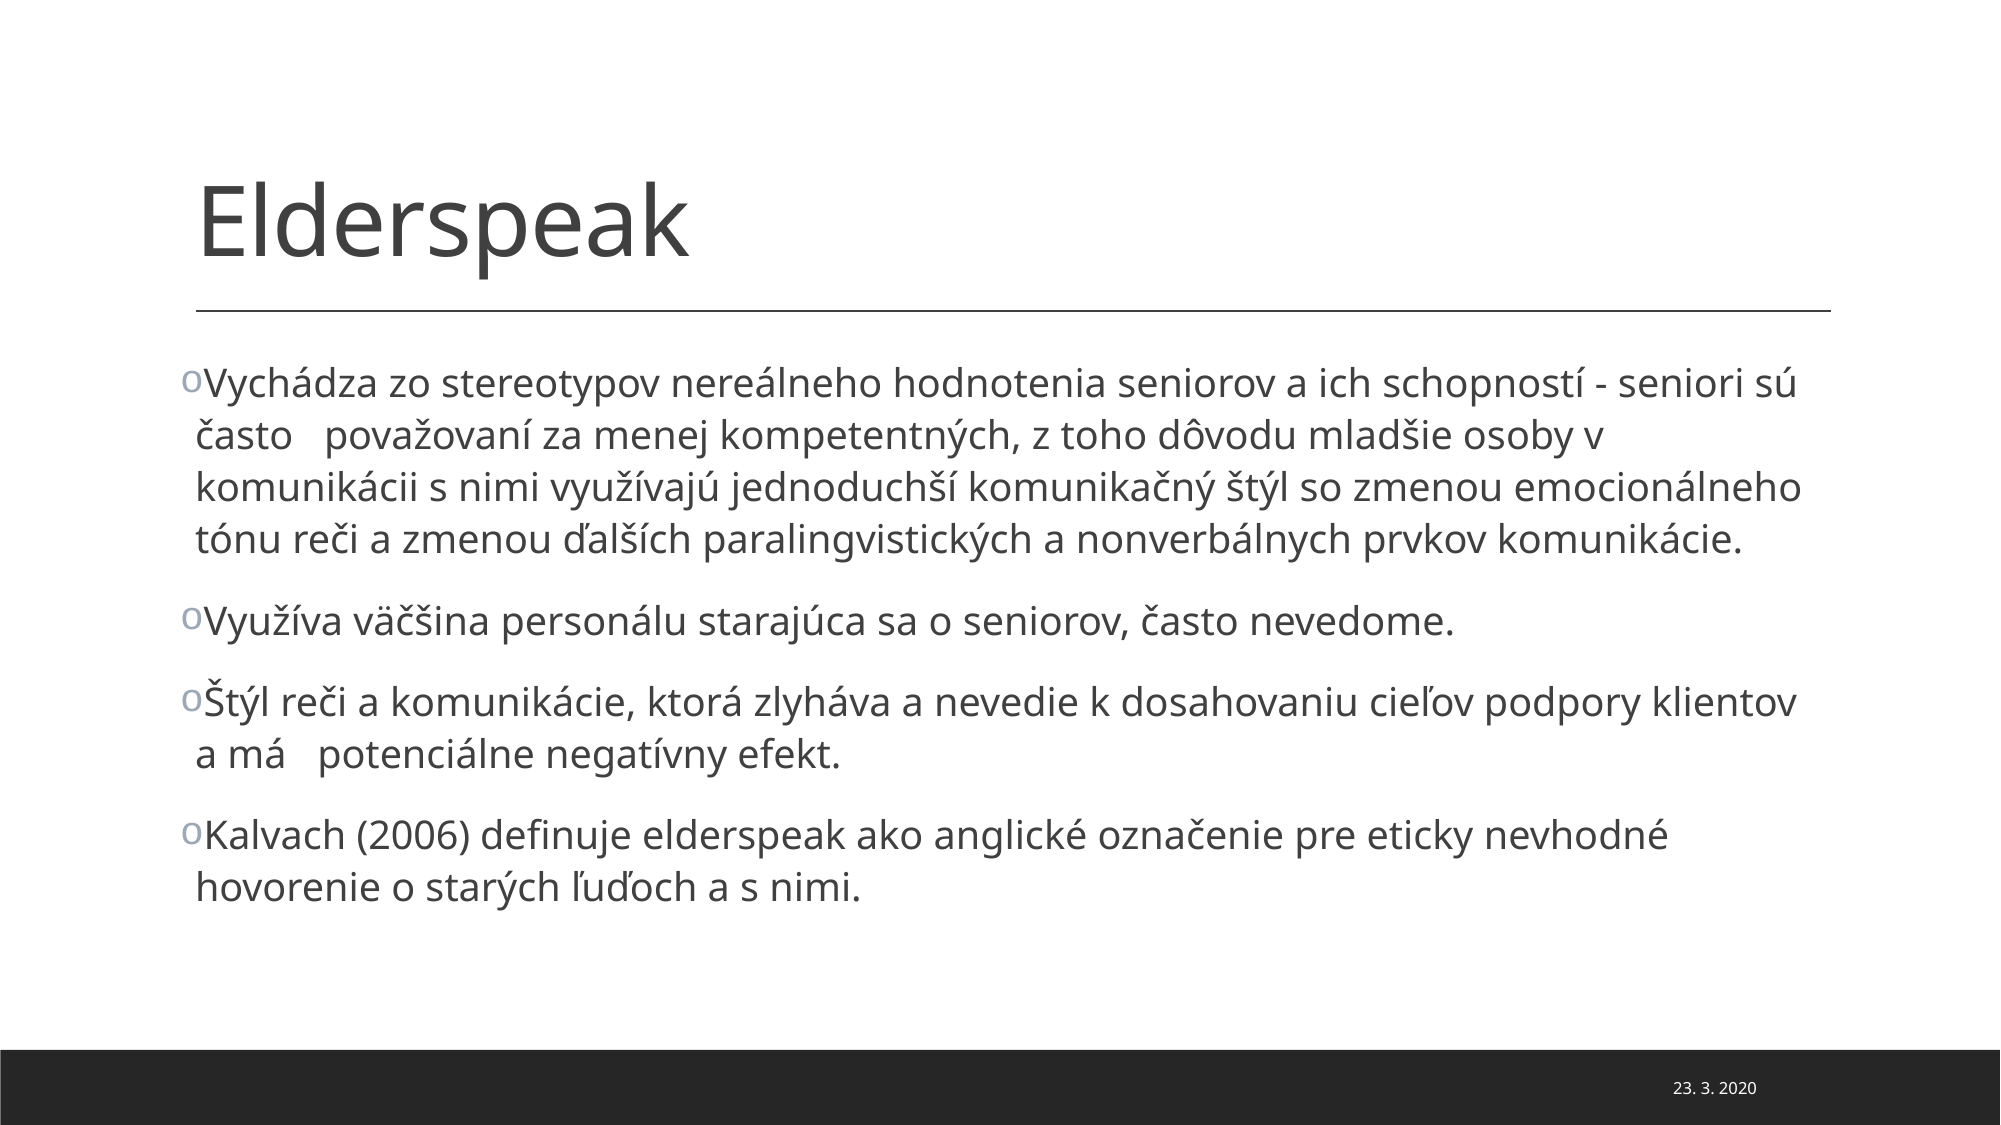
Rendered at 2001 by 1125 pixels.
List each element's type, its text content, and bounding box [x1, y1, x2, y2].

title Elderspeak [180, 47, 1830, 285]
slide_number 23. 3. 2020 [1348, 1057, 1773, 1118]
list Vychádza zo stereotypov nereálneho hodnotenia seniorov a ich schopností - seniori sú často považovaní za menej kompetentných, z toho dôvodu mladšie osoby v komunikácii s nimi využívajú jednoduchší komunikačný štýl so zmenou emocionálneho tónu reči a zmenou ďalších paralingvistických a nonverbálnych prvkov komunikácie. Využíva väčšina personálu starajúca sa o seniorov, často nevedome. Štýl reči a komunikácie, ktorá zlyháva a nevedie k dosahovaniu cieľov podpory klientov a má potenciálne negatívny efekt. Kalvach (2006) definuje elderspeak ako anglické označenie pre eticky nevhodné hovorenie o starých ľuďoch a s nimi. [180, 345, 1830, 963]
